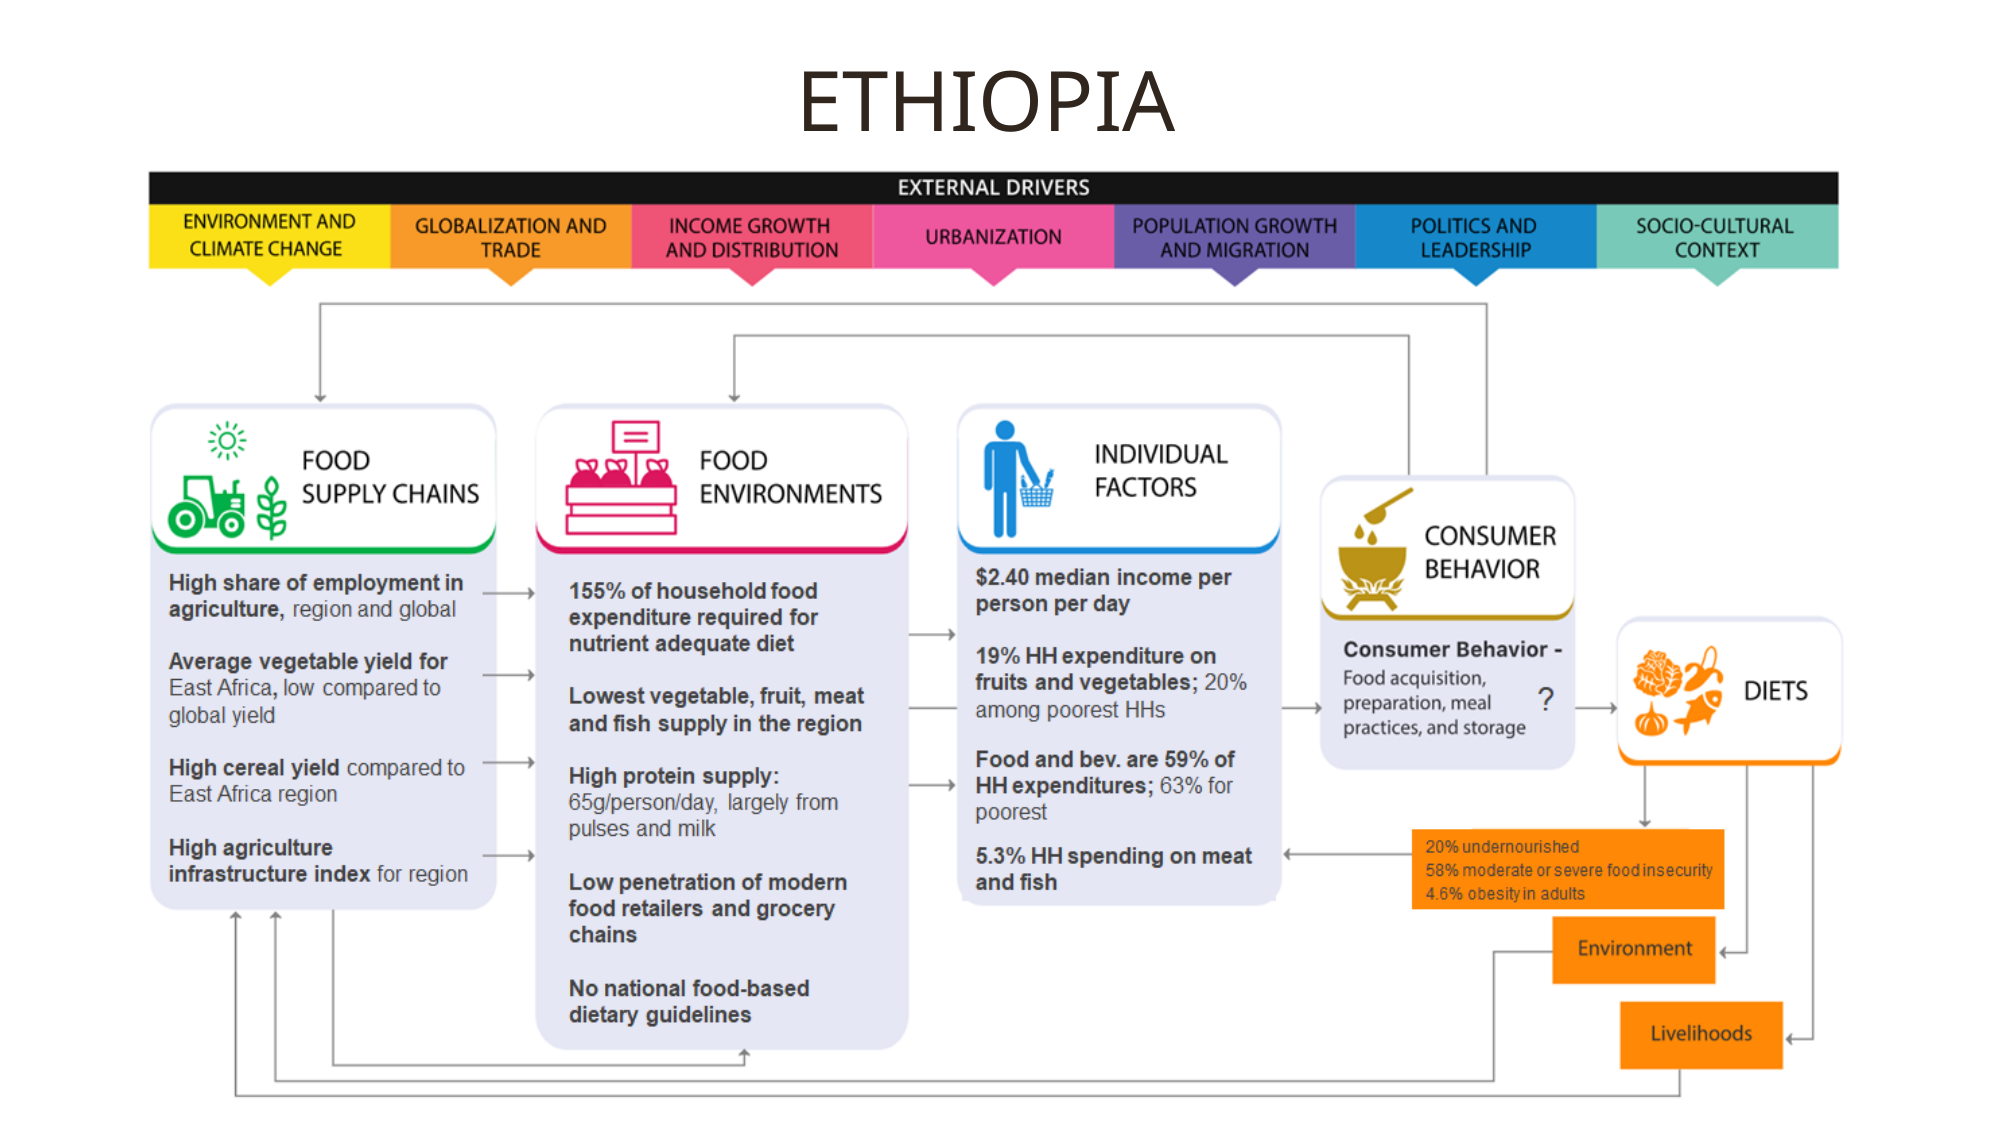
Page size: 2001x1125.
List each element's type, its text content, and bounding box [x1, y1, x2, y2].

text_box ETHIOPIA [358, 40, 1614, 156]
picture [138, 156, 1862, 1104]
